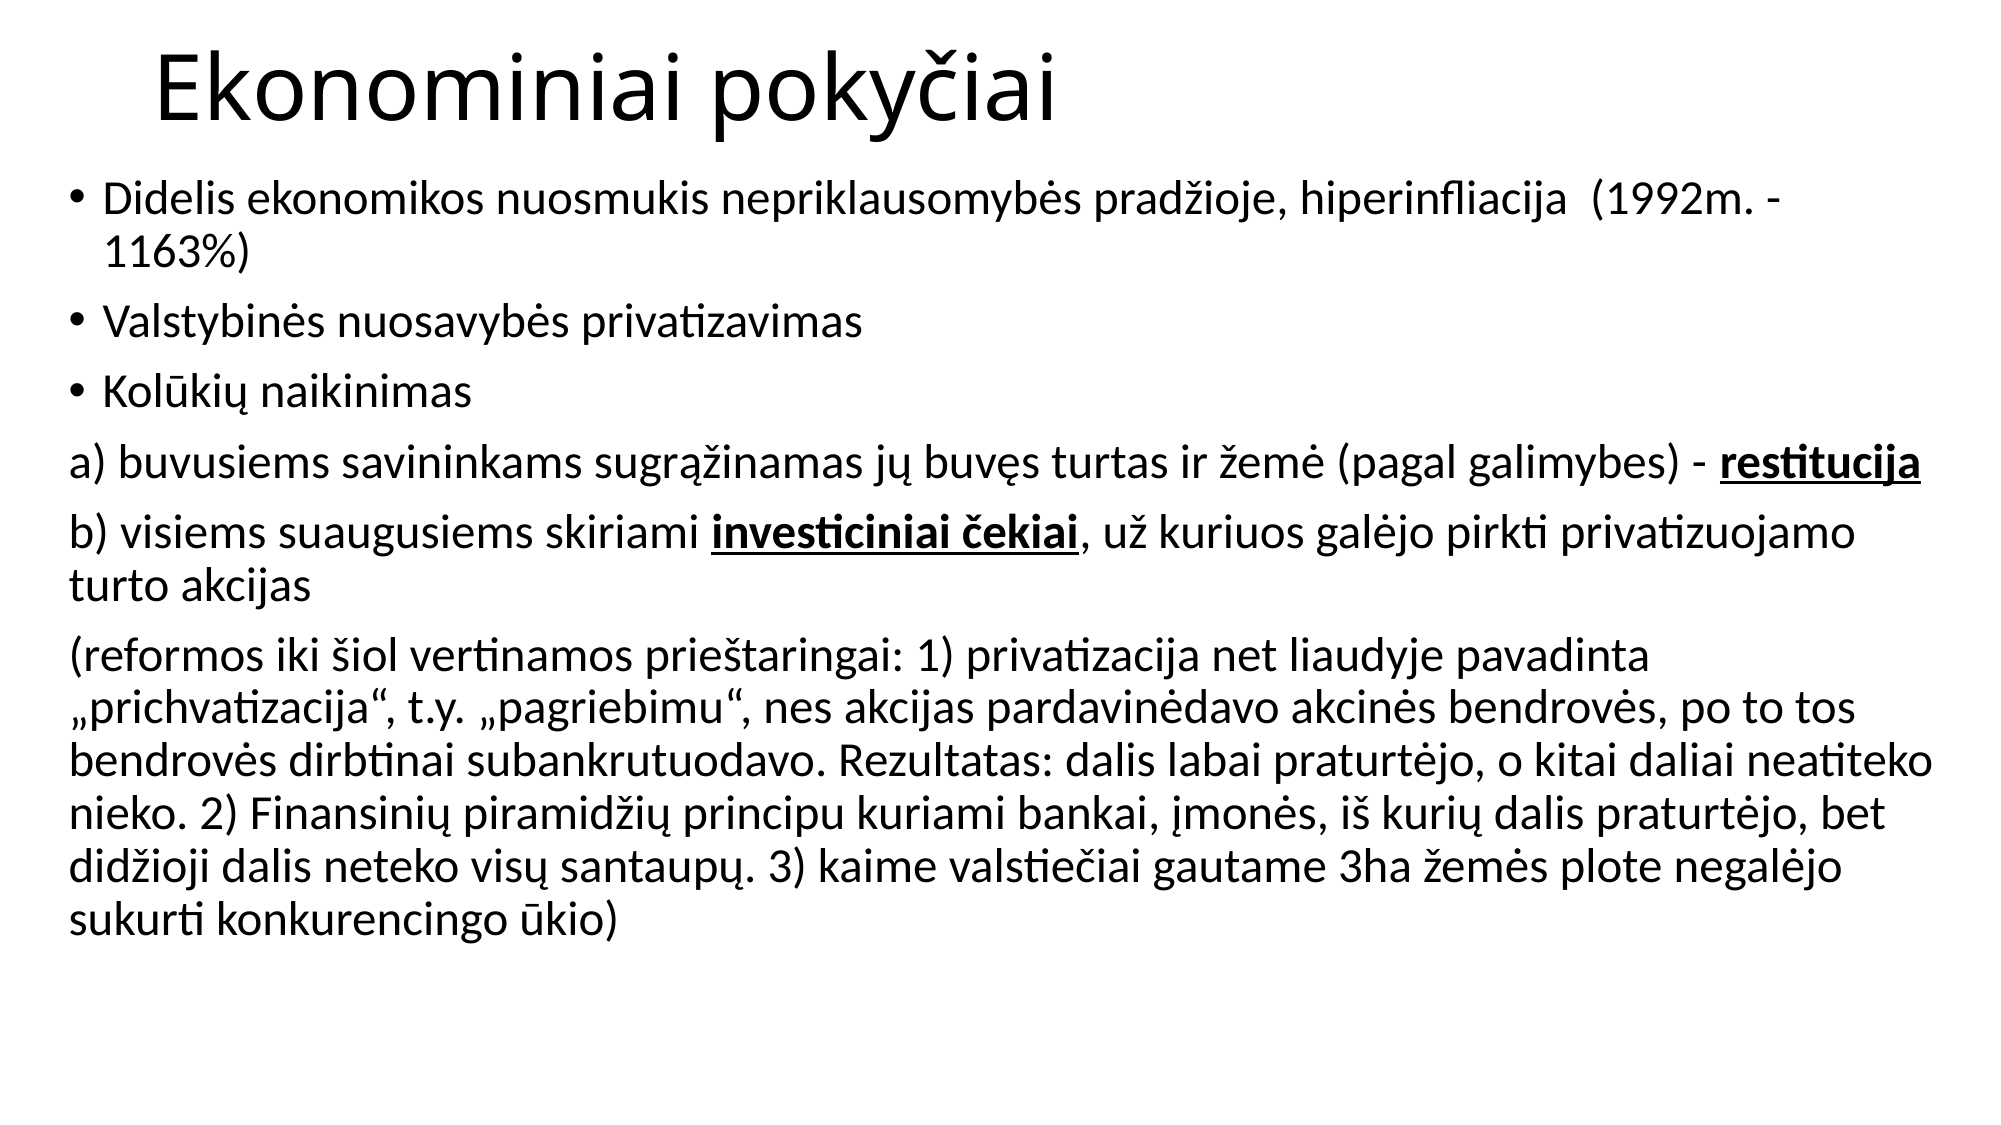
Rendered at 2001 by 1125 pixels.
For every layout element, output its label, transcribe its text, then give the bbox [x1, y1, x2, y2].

list Didelis ekonomikos nuosmukis nepriklausomybės pradžioje, hiperinfliacija (1992m. - 1163%) Valstybinės nuosavybės privatizavimas Kolūkių naikinimas a) buvusiems savininkams sugrąžinamas jų buvęs turtas ir žemė (pagal galimybes) - restitucija b) visiems suaugusiems skiriami investiciniai čekiai, už kuriuos galėjo pirkti privatizuojamo turto akcijas (reformos iki šiol vertinamos prieštaringai: 1) privatizacija net liaudyje pavadinta „prichvatizacija“, t.y. „pagriebimu“, nes akcijas pardavinėdavo akcinės bendrovės, po to tos bendrovės dirbtinai subankrutuodavo. Rezultatas: dalis labai praturtėjo, o kitai daliai neatiteko nieko. 2) Finansinių piramidžių principu kuriami bankai, įmonės, iš kurių dalis praturtėjo, bet didžioji dalis neteko visų santaupų. 3) kaime valstiečiai gautame 3ha žemės plote negalėjo sukurti konkurencingo ūkio) [53, 164, 1953, 1014]
title Ekonominiai pokyčiai [137, 17, 1863, 164]
